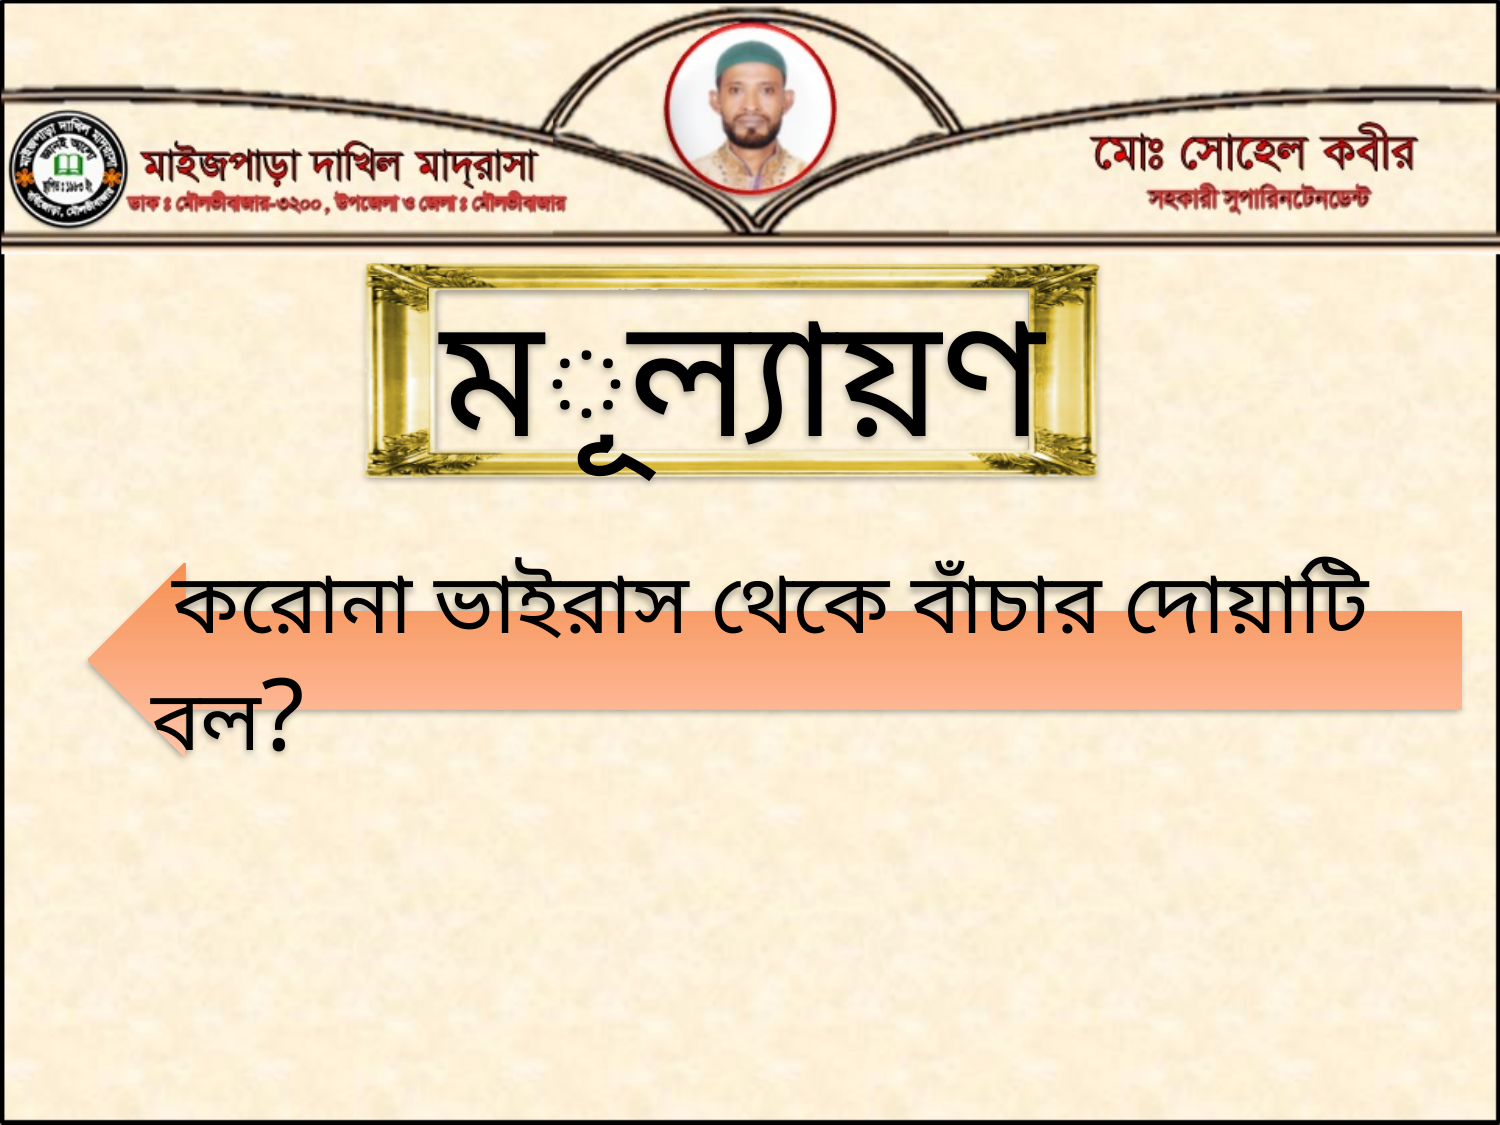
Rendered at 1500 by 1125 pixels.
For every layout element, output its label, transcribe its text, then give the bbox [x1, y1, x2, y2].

text_box করোনা ভাইরাস থেকে বাঁচার দোয়াটি বল? [86, 561, 1464, 759]
picture [0, 0, 1500, 1125]
text_box মূল্যায়ণ [362, 262, 1100, 478]
